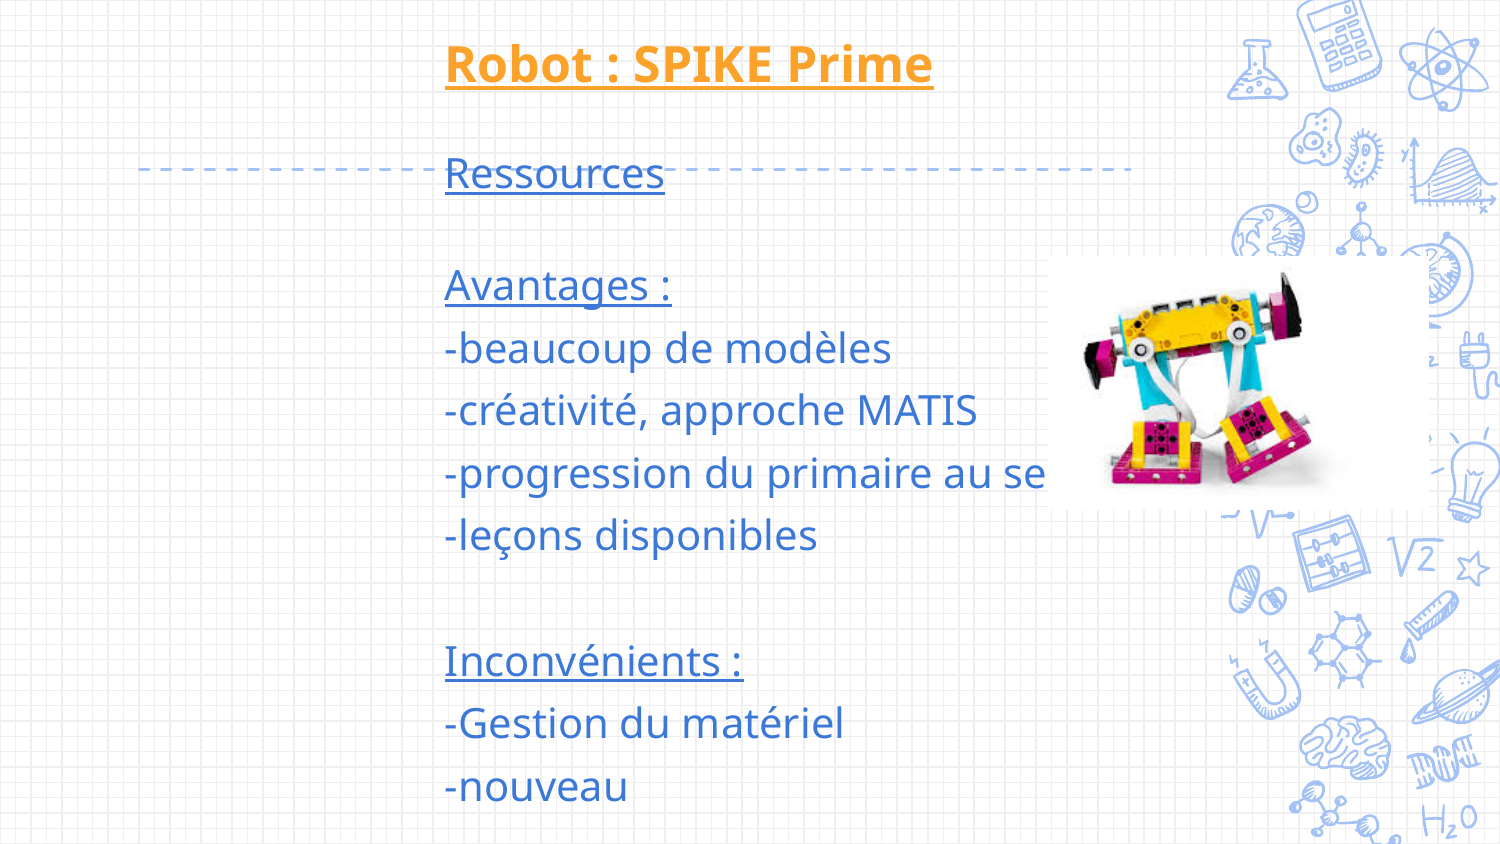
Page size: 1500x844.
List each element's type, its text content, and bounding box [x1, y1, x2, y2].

title Robot : SPIKE Prime Ressources Avantages : -beaucoup de modèles -créativité, approche MATIS -progression du primaire au secondaire -leçons disponibles Inconvénients : -Gestion du matériel -nouveau [430, 59, 1429, 825]
picture [1047, 255, 1429, 510]
